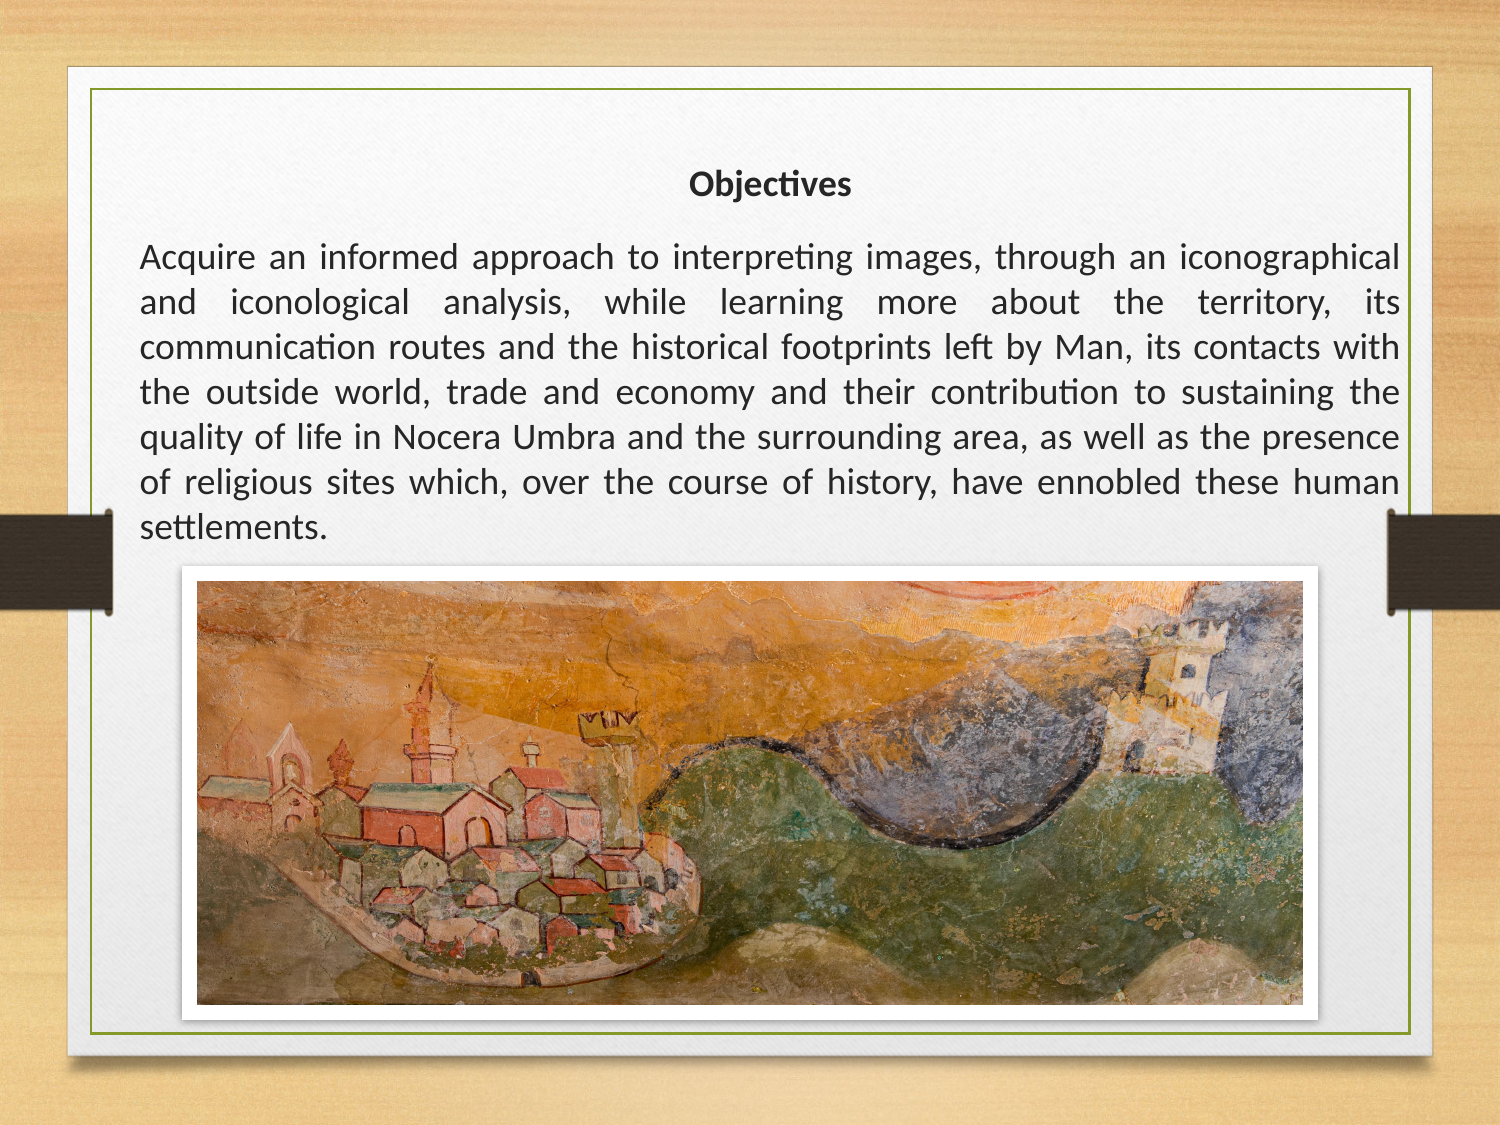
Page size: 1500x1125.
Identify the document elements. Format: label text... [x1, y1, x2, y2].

subtitle Objectives Acquire an informed approach to interpreting images, through an iconographical and iconological analysis, while learning more about the territory, its communication routes and the historical footprints left by Man, its contacts with the outside world, trade and economy and their contribution to sustaining the quality of life in Nocera Umbra and the surrounding area, as well as the presence of religious sites which, over the course of history, have ennobled these human settlements. [124, 151, 1417, 563]
picture [0, 0, 1500, 1125]
